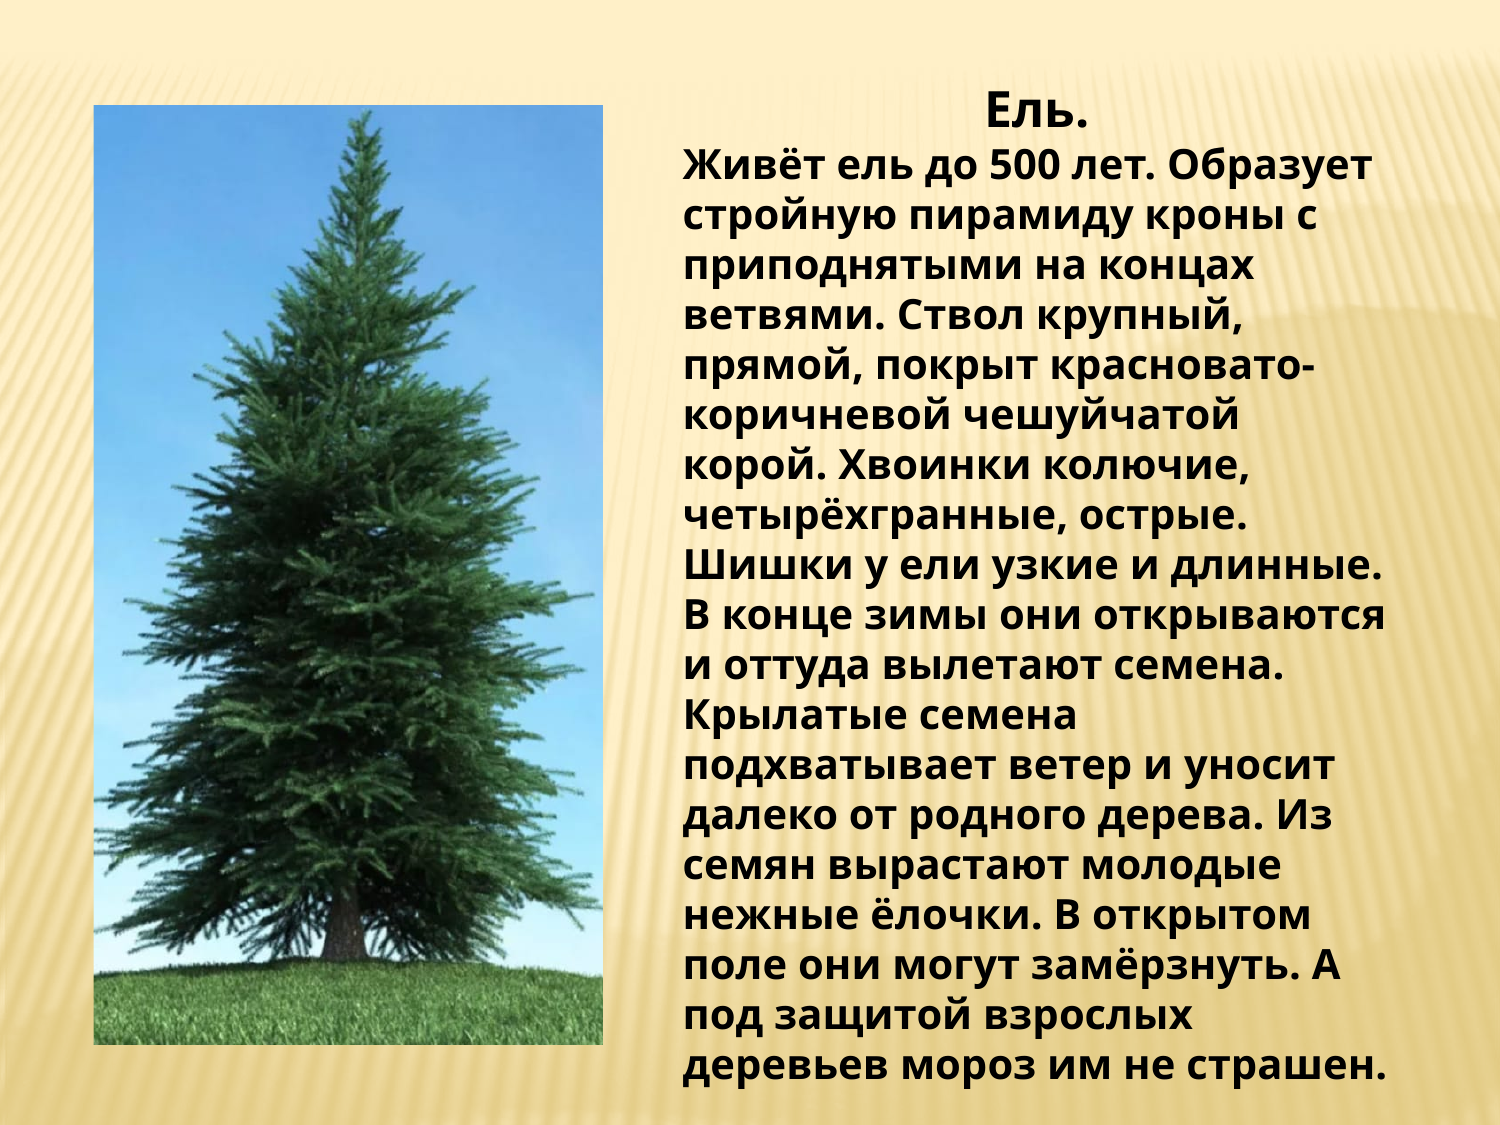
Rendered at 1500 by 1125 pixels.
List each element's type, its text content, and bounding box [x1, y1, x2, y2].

picture [93, 105, 604, 1045]
text_box Ель. Живёт ель до 500 лет. Образует стройную пирамиду кроны с приподнятыми на концах ветвями. Ствол крупный, прямой, покрыт красновато-коричневой чешуйчатой корой. Хвоинки колючие, четырёхгранные, острые. Шишки у ели узкие и длинные. В конце зимы они открываются и оттуда вылетают семена. Крылатые семена подхватывает ветер и уносит далеко от родного дерева. Из семян вырастают молодые нежные ёлочки. В открытом поле они могут замёрзнуть. А под защитой взрослых деревьев мороз им не страшен. [667, 70, 1407, 1096]
